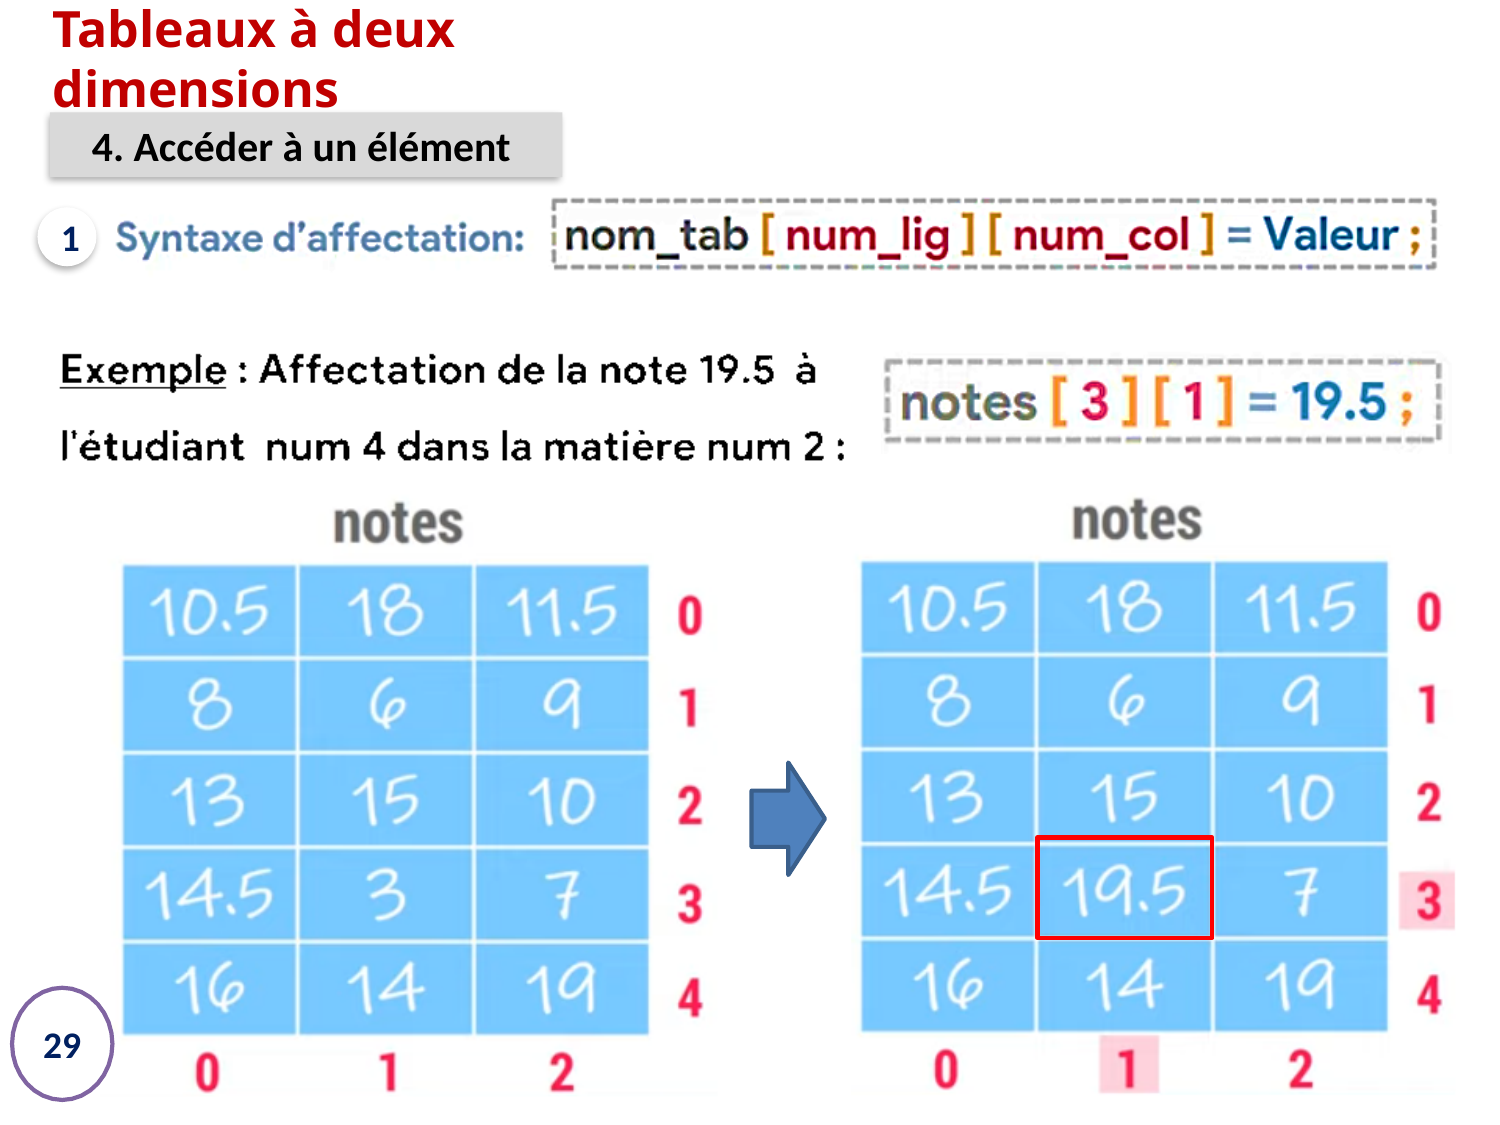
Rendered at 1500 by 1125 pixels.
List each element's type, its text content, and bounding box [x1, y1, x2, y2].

text_box 29 [9, 985, 94, 1103]
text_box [37, 187, 1448, 283]
picture [99, 490, 752, 1107]
text_box 4. Accéder à un élément [48, 113, 564, 179]
title Tableaux à deux dimensions [37, 1, 738, 113]
picture [881, 349, 1453, 454]
picture [49, 337, 854, 486]
text_box [755, 760, 827, 878]
picture [851, 488, 1463, 1107]
